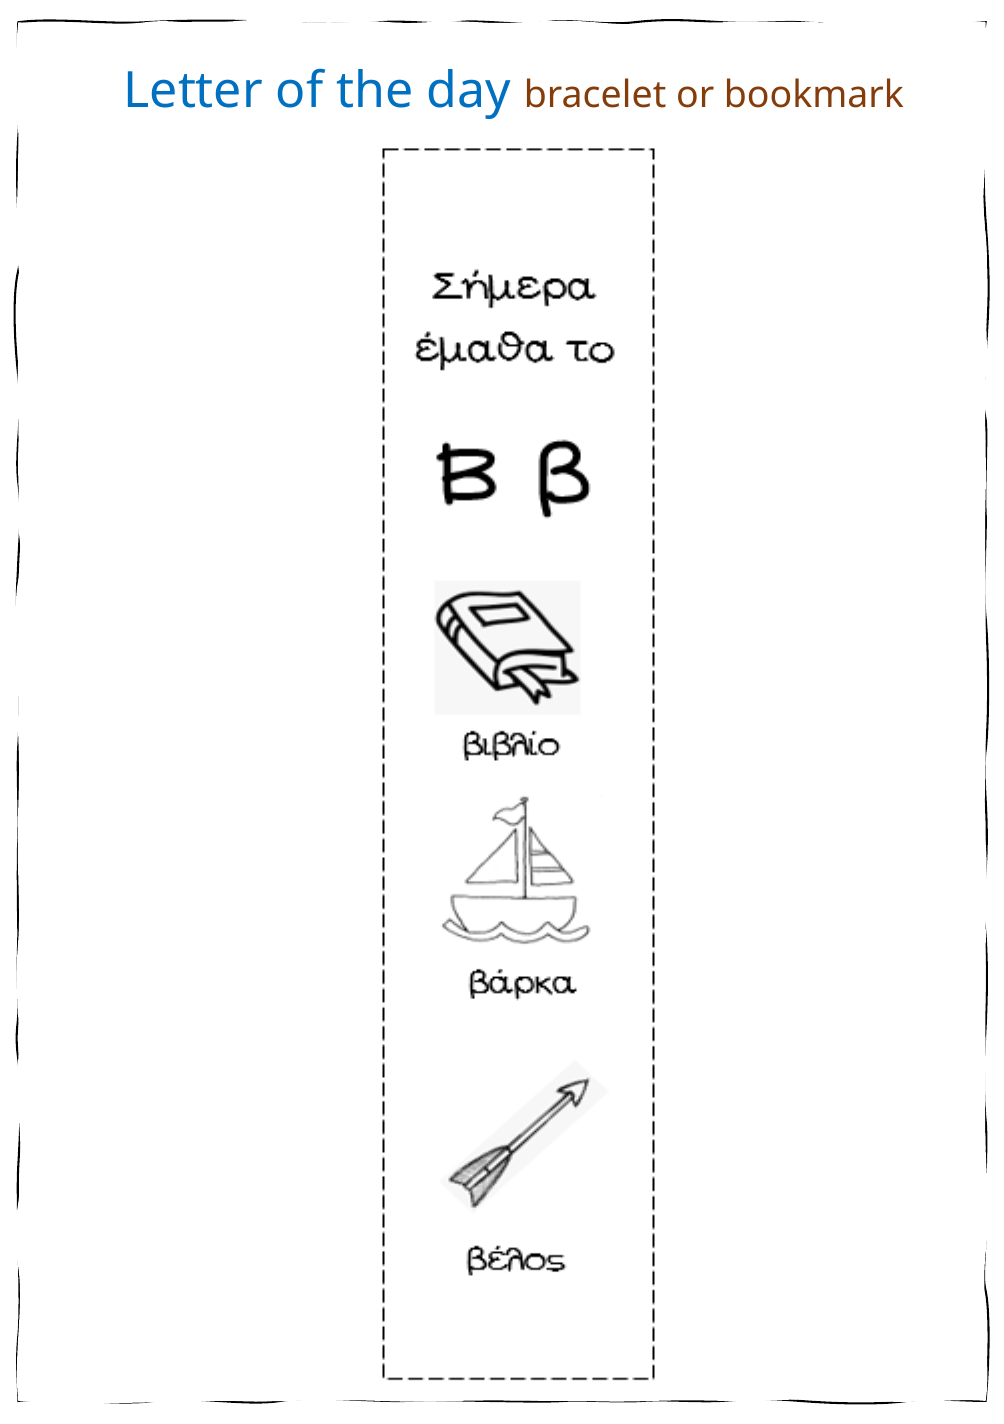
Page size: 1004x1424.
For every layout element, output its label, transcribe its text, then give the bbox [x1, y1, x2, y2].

picture [367, 125, 661, 1393]
text_box Letter of the day bracelet or bookmark [105, 49, 923, 125]
text_box [13, 19, 990, 1405]
